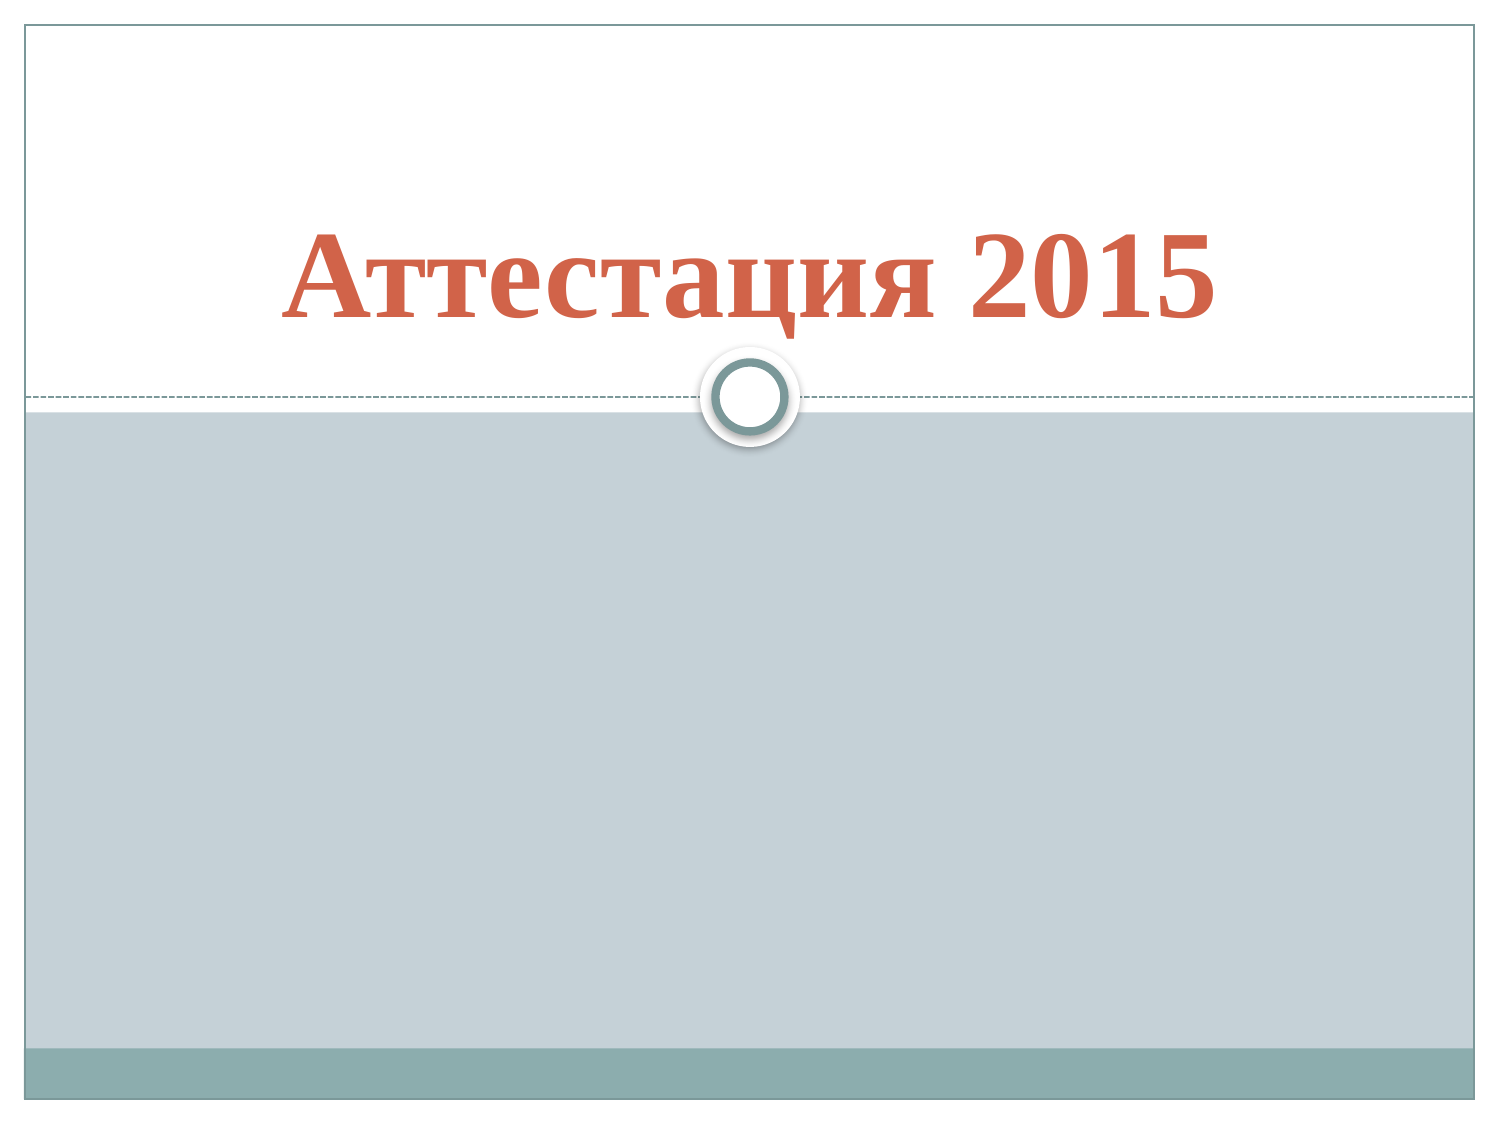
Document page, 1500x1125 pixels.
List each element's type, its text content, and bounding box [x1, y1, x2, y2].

title Аттестация 2015 [112, 62, 1388, 350]
